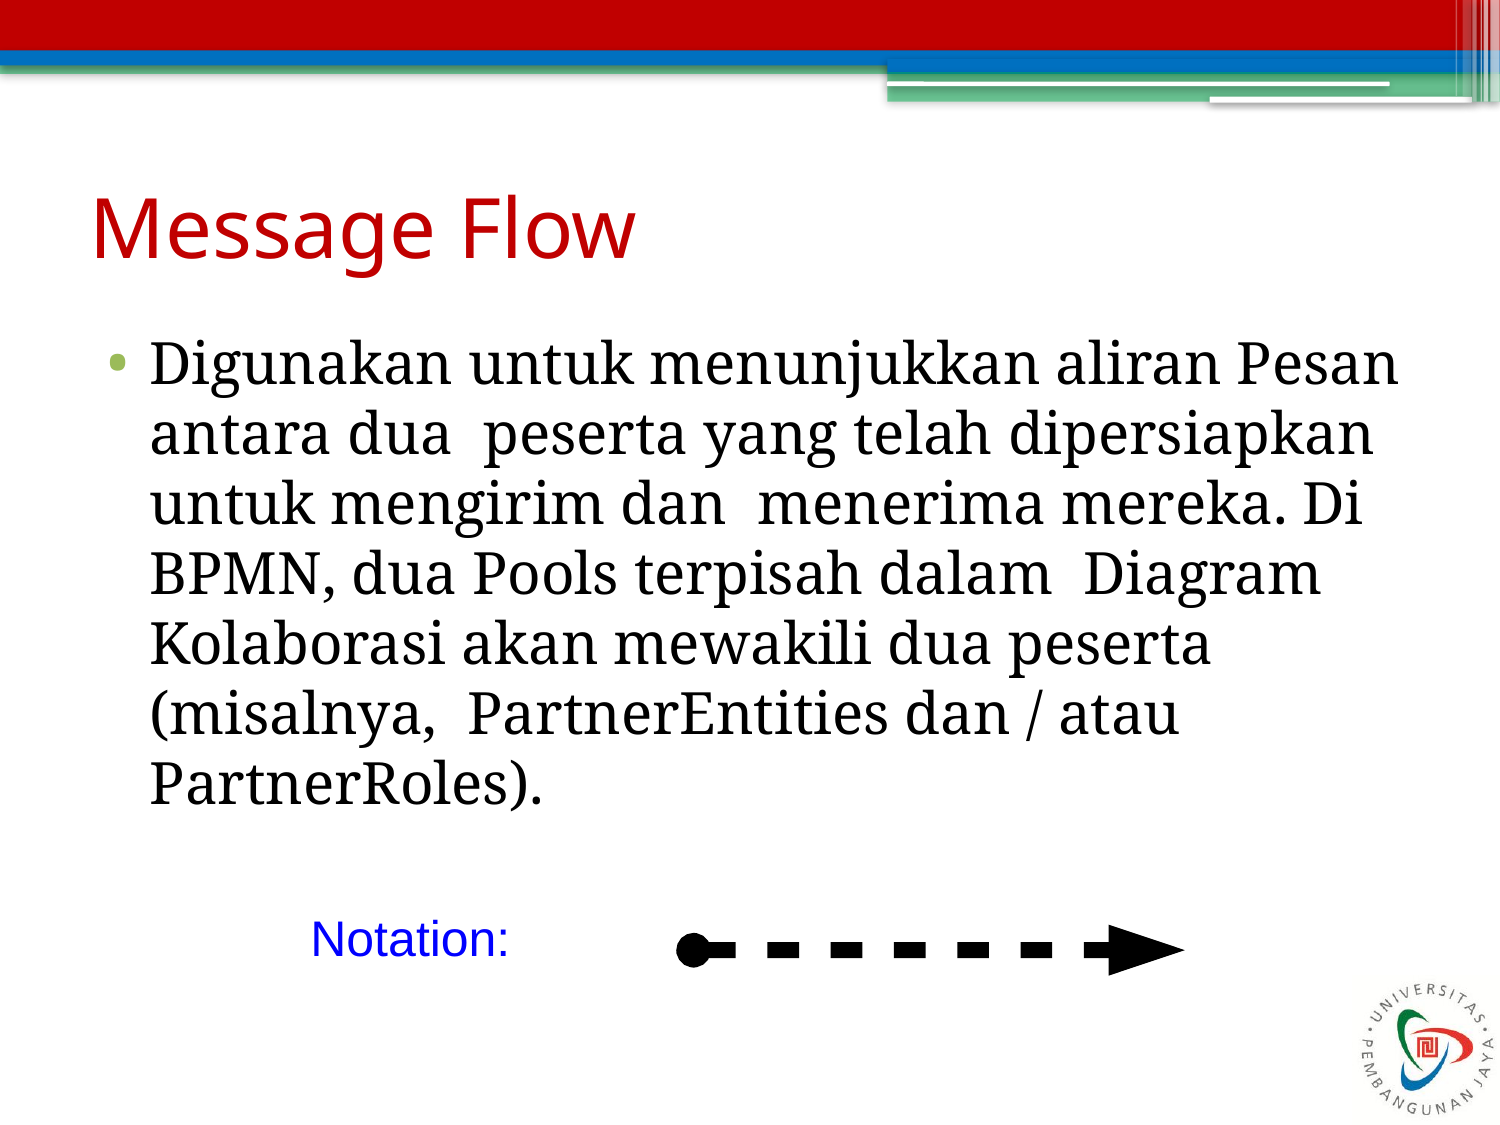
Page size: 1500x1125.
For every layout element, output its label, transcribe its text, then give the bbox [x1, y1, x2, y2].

title Message Flow [75, 137, 1425, 313]
picture [1352, 975, 1500, 1125]
text_box Notation: [308, 905, 657, 967]
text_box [675, 924, 1186, 976]
list Digunakan untuk menunjukkan aliran Pesan antara dua peserta yang telah dipersiapkan untuk mengirim dan menerima mereka. Di BPMN, dua Pools terpisah dalam Diagram Kolaborasi akan mewakili dua peserta (misalnya, PartnerEntities dan / atau PartnerRoles). [75, 318, 1425, 1029]
